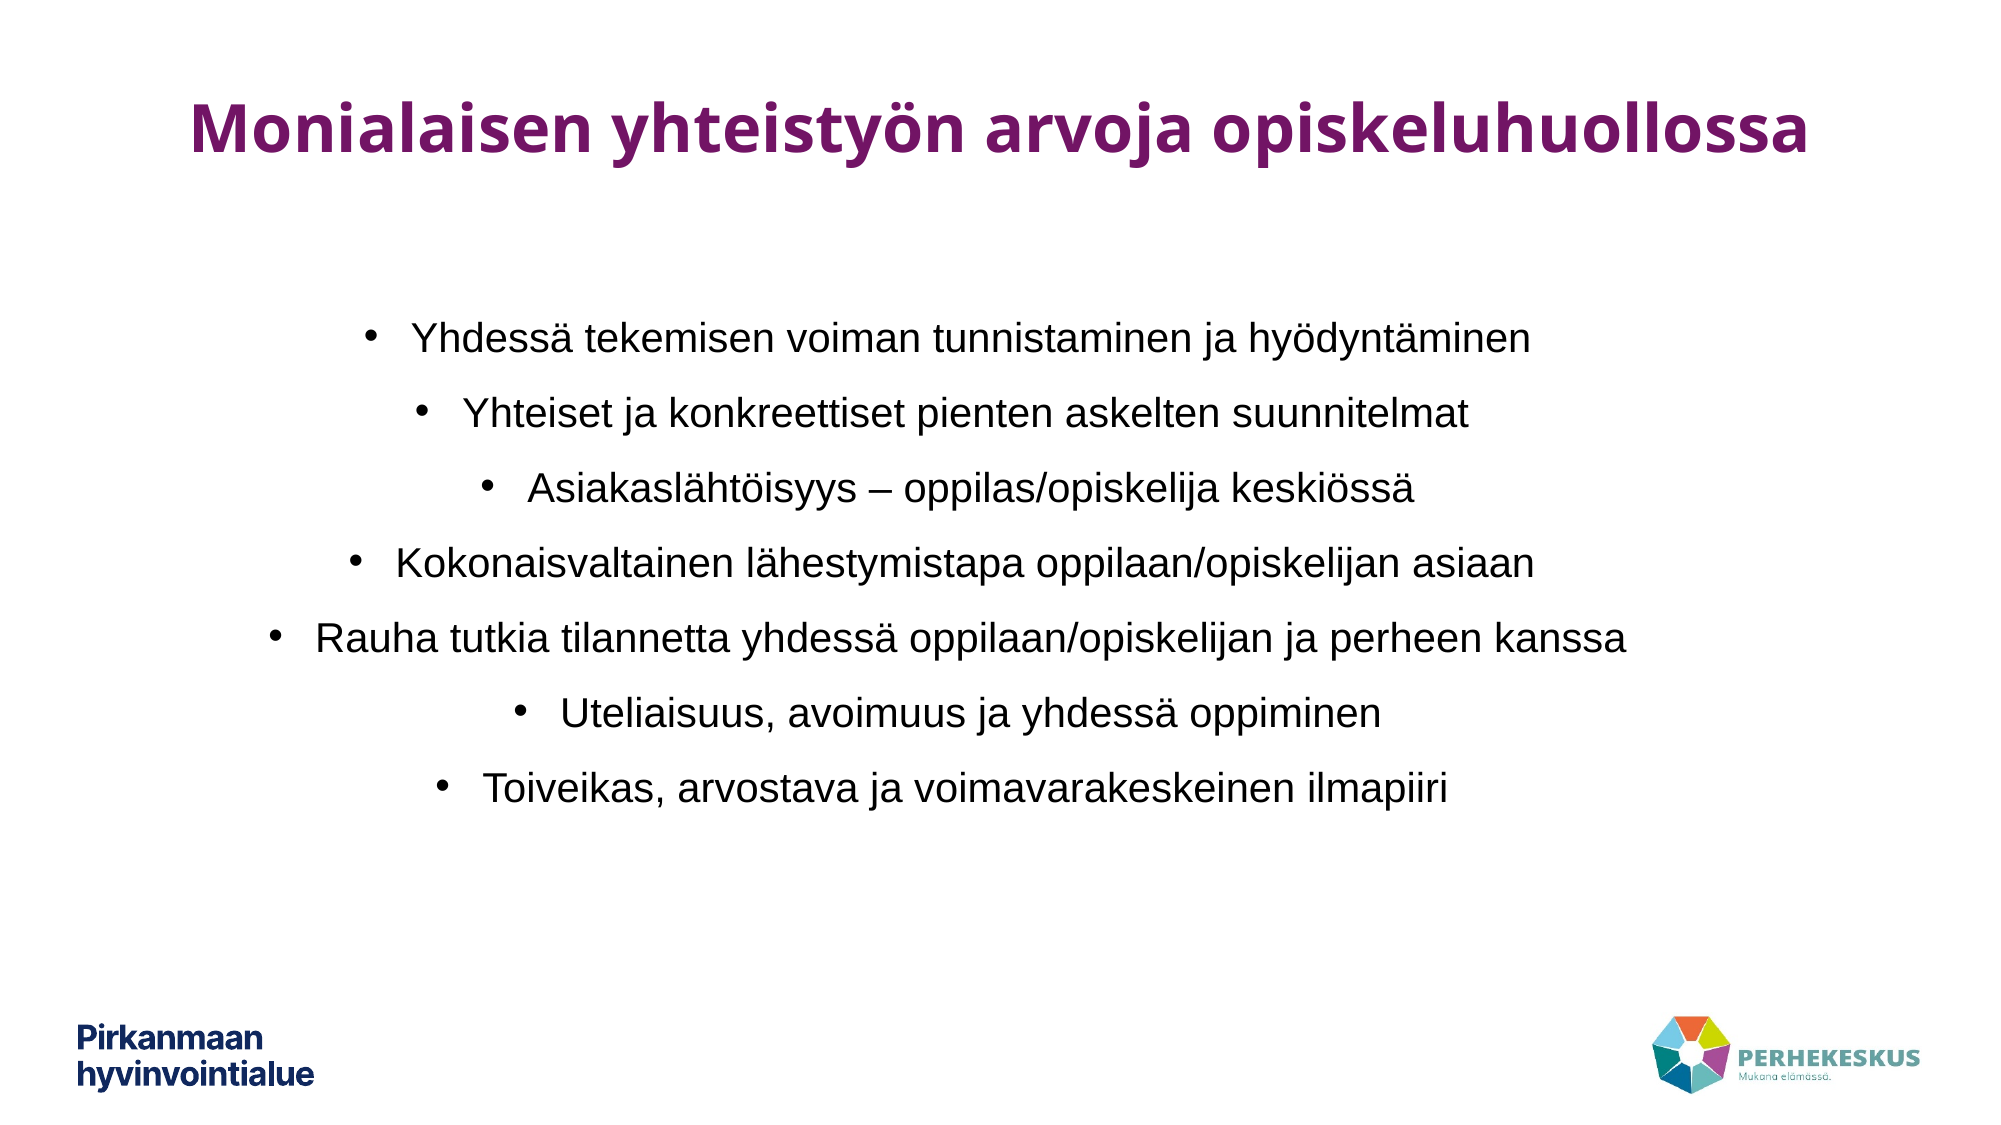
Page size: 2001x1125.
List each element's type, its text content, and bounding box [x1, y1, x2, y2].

list [78, 267, 1922, 976]
text_box Yhdessä tekemisen voiman tunnistaminen ja hyödyntäminen Yhteiset ja konkreettiset pienten askelten suunnitelmat Asiakaslähtöisyys – oppilas/opiskelija keskiössä Kokonaisvaltainen lähestymistapa oppilaan/opiskelijan asiaan Rauha tutkia tilannetta yhdessä oppilaan/opiskelijan ja perheen kanssa Uteliaisuus, avoimuus ja yhdessä oppiminen Toiveikas, arvostava ja voimavarakeskeinen ilmapiiri [63, 302, 1833, 818]
picture [1649, 1012, 1922, 1096]
title Monialaisen yhteistyön arvoja opiskeluhuollossa [79, 54, 1922, 207]
